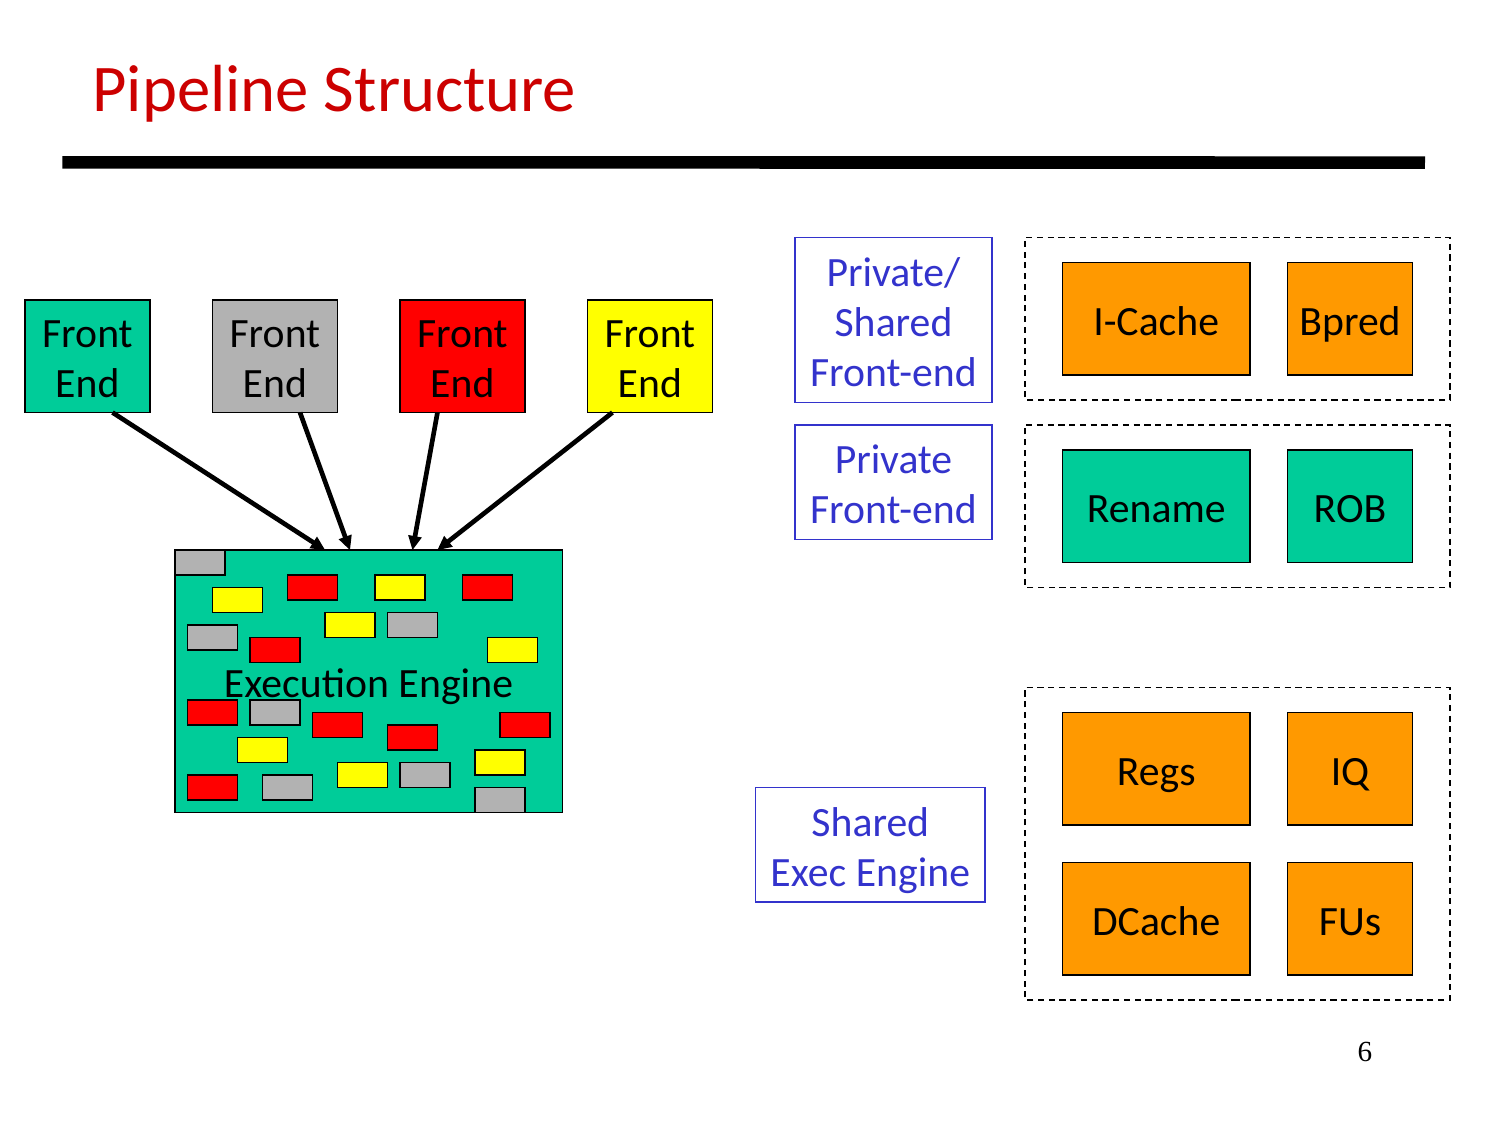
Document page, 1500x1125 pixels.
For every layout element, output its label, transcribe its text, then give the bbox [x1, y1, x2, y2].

text_box Bpred [1287, 262, 1413, 375]
text_box [1025, 687, 1450, 1000]
text_box [212, 587, 263, 613]
text_box [324, 612, 375, 638]
text_box IQ [1287, 712, 1413, 825]
text_box [262, 774, 313, 800]
text_box Front End [587, 299, 713, 413]
text_box [1025, 237, 1450, 400]
text_box Shared Exec Engine [755, 787, 986, 903]
text_box I-Cache [1062, 262, 1250, 375]
text_box [312, 712, 363, 738]
text_box [474, 750, 525, 775]
text_box DCache [1062, 862, 1250, 975]
text_box Private/ Shared Front-end [795, 237, 992, 403]
text_box Front End [399, 299, 525, 413]
text_box [337, 762, 388, 788]
text_box [299, 412, 352, 550]
text_box [112, 412, 325, 550]
text_box [287, 575, 338, 600]
text_box Execution Engine [174, 549, 563, 813]
text_box [462, 575, 513, 600]
text_box Rename [1062, 450, 1250, 563]
text_box [387, 725, 438, 750]
text_box Private Front-end [795, 424, 992, 540]
text_box [500, 712, 550, 738]
text_box [174, 549, 225, 575]
text_box [187, 774, 238, 800]
text_box [237, 737, 288, 763]
text_box Pipeline Structure [77, 37, 592, 133]
text_box [187, 624, 238, 650]
text_box [487, 637, 538, 663]
text_box Front End [212, 299, 338, 413]
text_box [474, 787, 525, 813]
text_box [399, 762, 450, 788]
text_box [249, 699, 300, 725]
text_box FUs [1287, 862, 1413, 975]
text_box [187, 699, 238, 725]
text_box [437, 412, 613, 550]
text_box [387, 612, 438, 638]
text_box [1025, 424, 1450, 588]
text_box [408, 412, 438, 550]
text_box ROB [1287, 450, 1413, 563]
slide_number 6 [1074, 1024, 1388, 1101]
text_box [375, 575, 425, 600]
text_box Regs [1062, 712, 1250, 825]
text_box Front End [24, 299, 150, 413]
text_box [249, 637, 300, 663]
